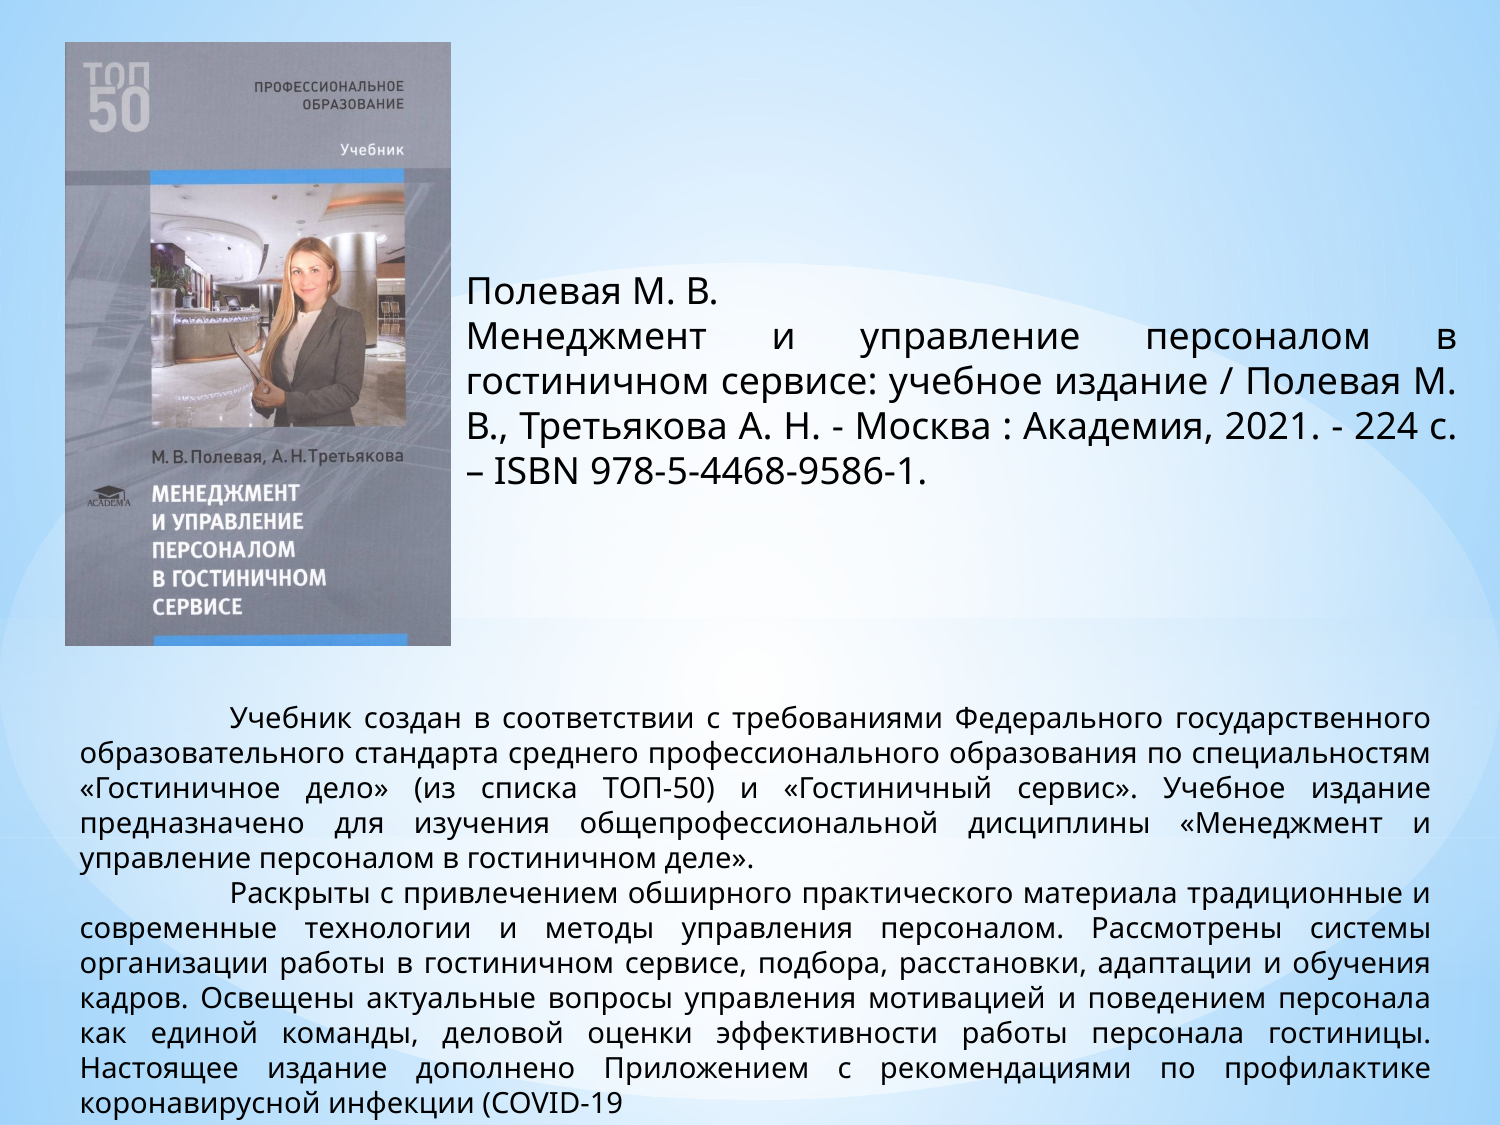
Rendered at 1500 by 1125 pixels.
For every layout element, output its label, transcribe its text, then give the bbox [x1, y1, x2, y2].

text_box Учебник создан в соответствии с требованиями Федерального государственного образовательного стандарта среднего профессионального образования по специальностям «Гостиничное дело» (из списка ТОП-50) и «Гостиничный сервис». Учебное издание предназначено для изучения общепрофессиональной дисциплины «Менеджмент и управление персоналом в гостиничном деле». Раскрыты с привлечением обширного практического материала традиционные и современные технологии и методы управления персоналом. Рассмотрены системы организации работы в гостиничном сервисе, подбора, расстановки, адаптации и обучения кадров. Освещены актуальные вопросы управления мотивацией и поведением персонала как единой команды, деловой оценки эффективности работы персонала гостиницы. Настоящее издание дополнено Приложением с рекомендациями по профилактике коронавирусной инфекции (COVID-19 [64, 692, 1447, 1125]
picture [65, 42, 451, 646]
text_box Полевая М. В. Менеджмент и управление персоналом в гостиничном сервисе: учебное издание / Полевая М. В., Третьякова А. Н. - Москва : Академия, 2021. - 224 c. – ISBN 978-5-4468-9586-1. [455, 259, 1473, 499]
